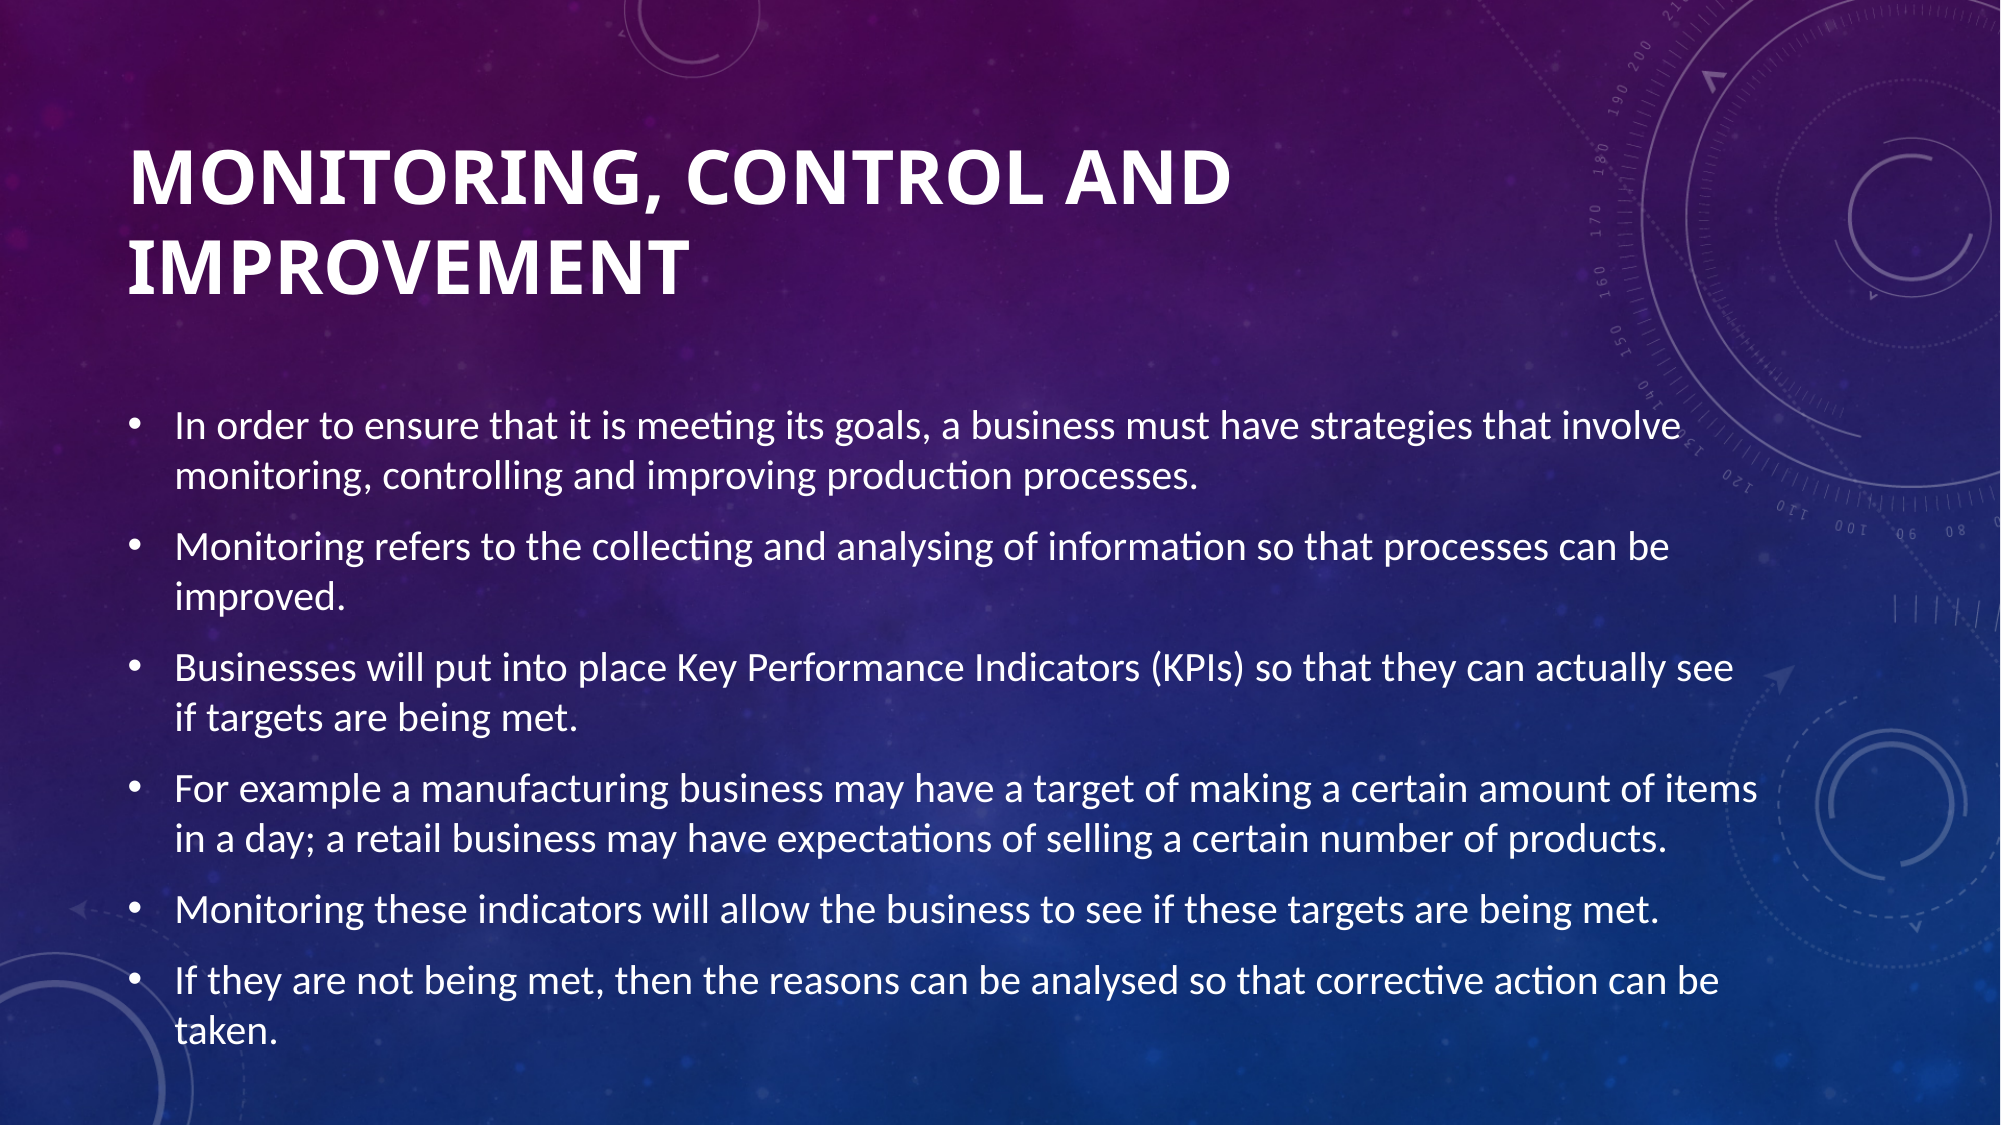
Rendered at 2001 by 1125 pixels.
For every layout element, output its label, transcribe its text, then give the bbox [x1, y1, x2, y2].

picture [0, 0, 2001, 1125]
list In order to ensure that it is meeting its goals, a business must have strategies that involve monitoring, controlling and improving production processes. Monitoring refers to the collecting and analysing of information so that processes can be improved. Businesses will put into place Key Performance Indicators (KPIs) so that they can actually see if targets are being met. For example a manufacturing business may have a target of making a certain amount of items in a day; a retail business may have expectations of selling a certain number of products. Monitoring these indicators will allow the business to see if these targets are being met. If they are not being met, then the reasons can be analysed so that corrective action can be taken. [112, 351, 1775, 1100]
title Monitoring, control and improvement [112, 99, 1775, 339]
